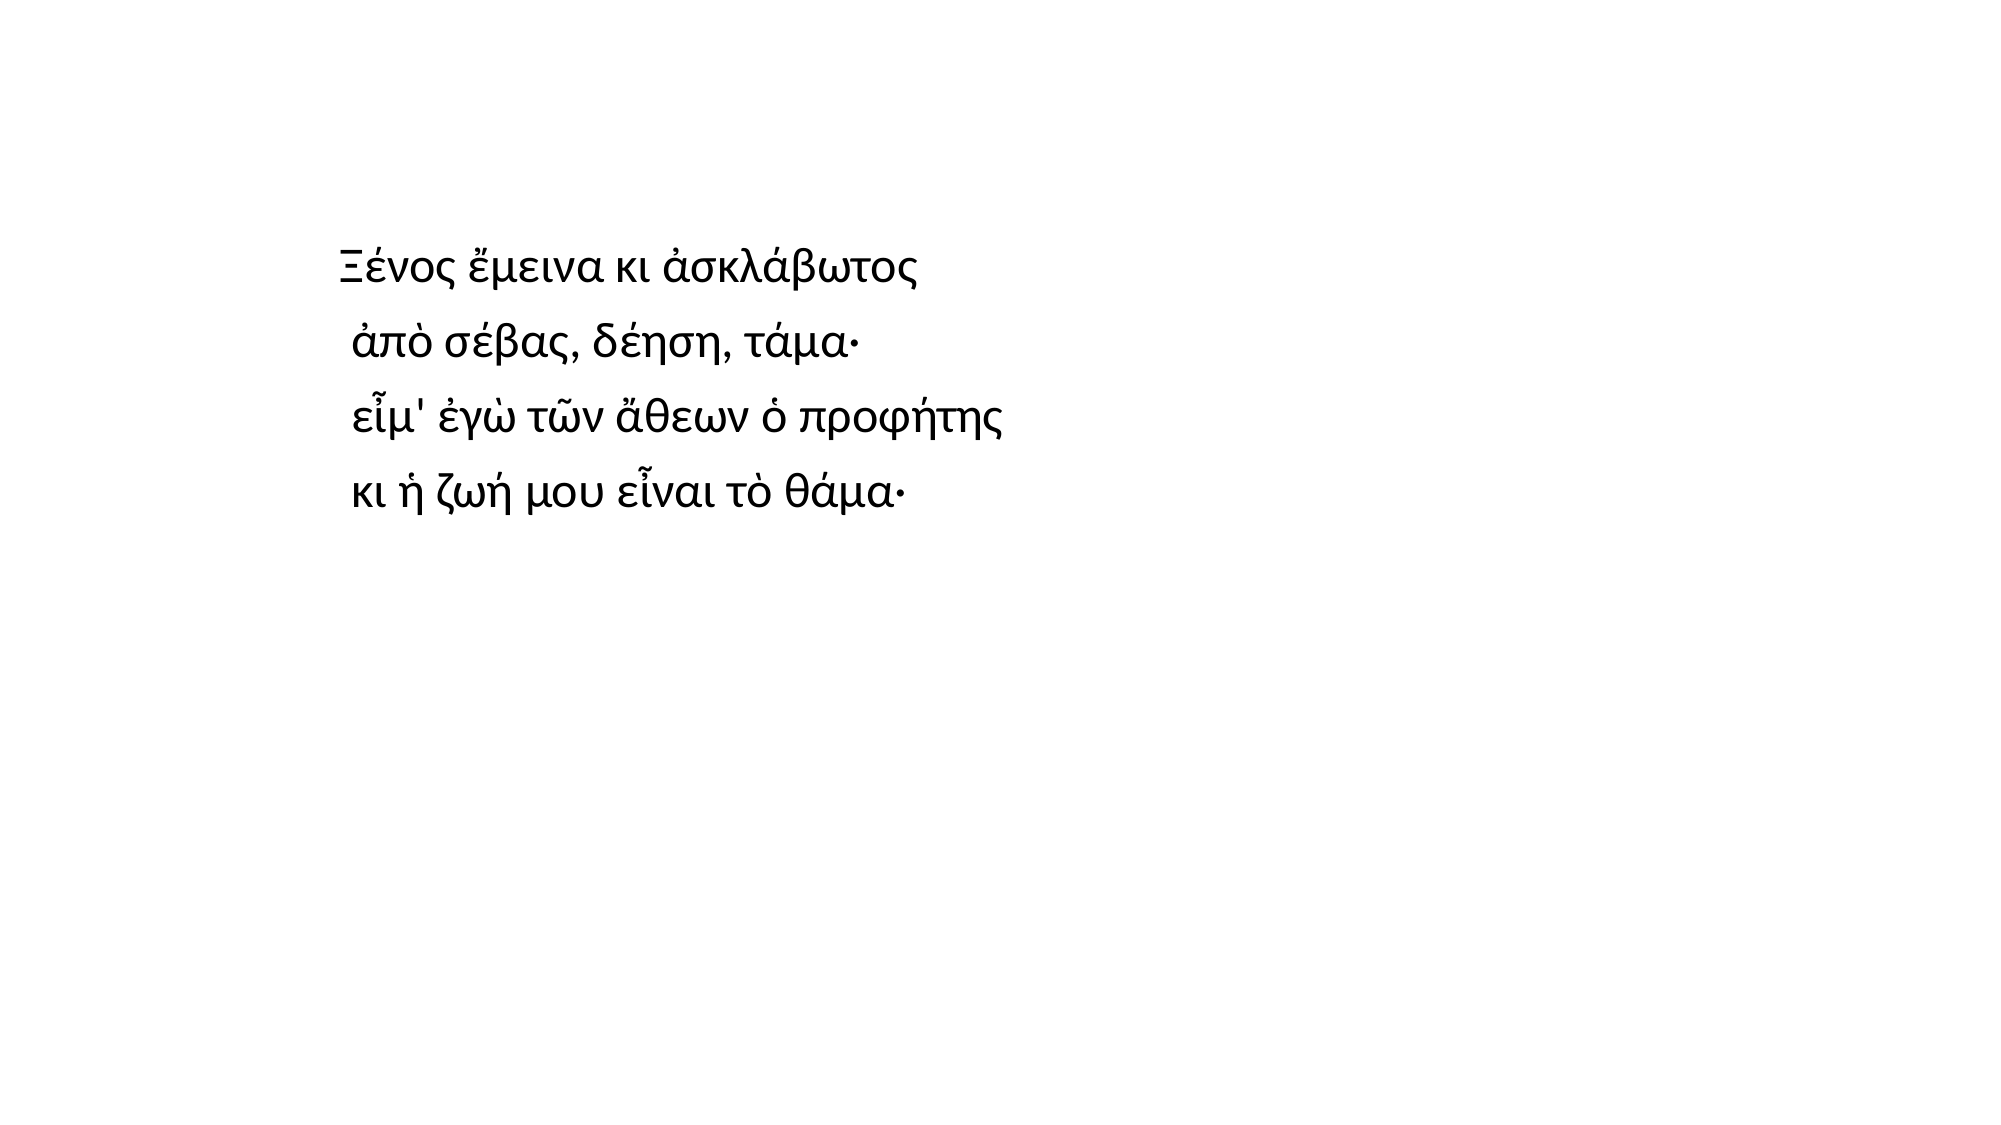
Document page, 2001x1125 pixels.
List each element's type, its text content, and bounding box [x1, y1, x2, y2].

list Ξένος ἔμεινα κι ἀσκλάβωτος ἀπὸ σέβας, δέηση, τάμα· εἶμ' ἐγὼ τῶν ἄθεων ὁ προφήτης κι ἡ ζωή μου εἶναι τὸ θάμα· [324, 147, 1675, 1005]
